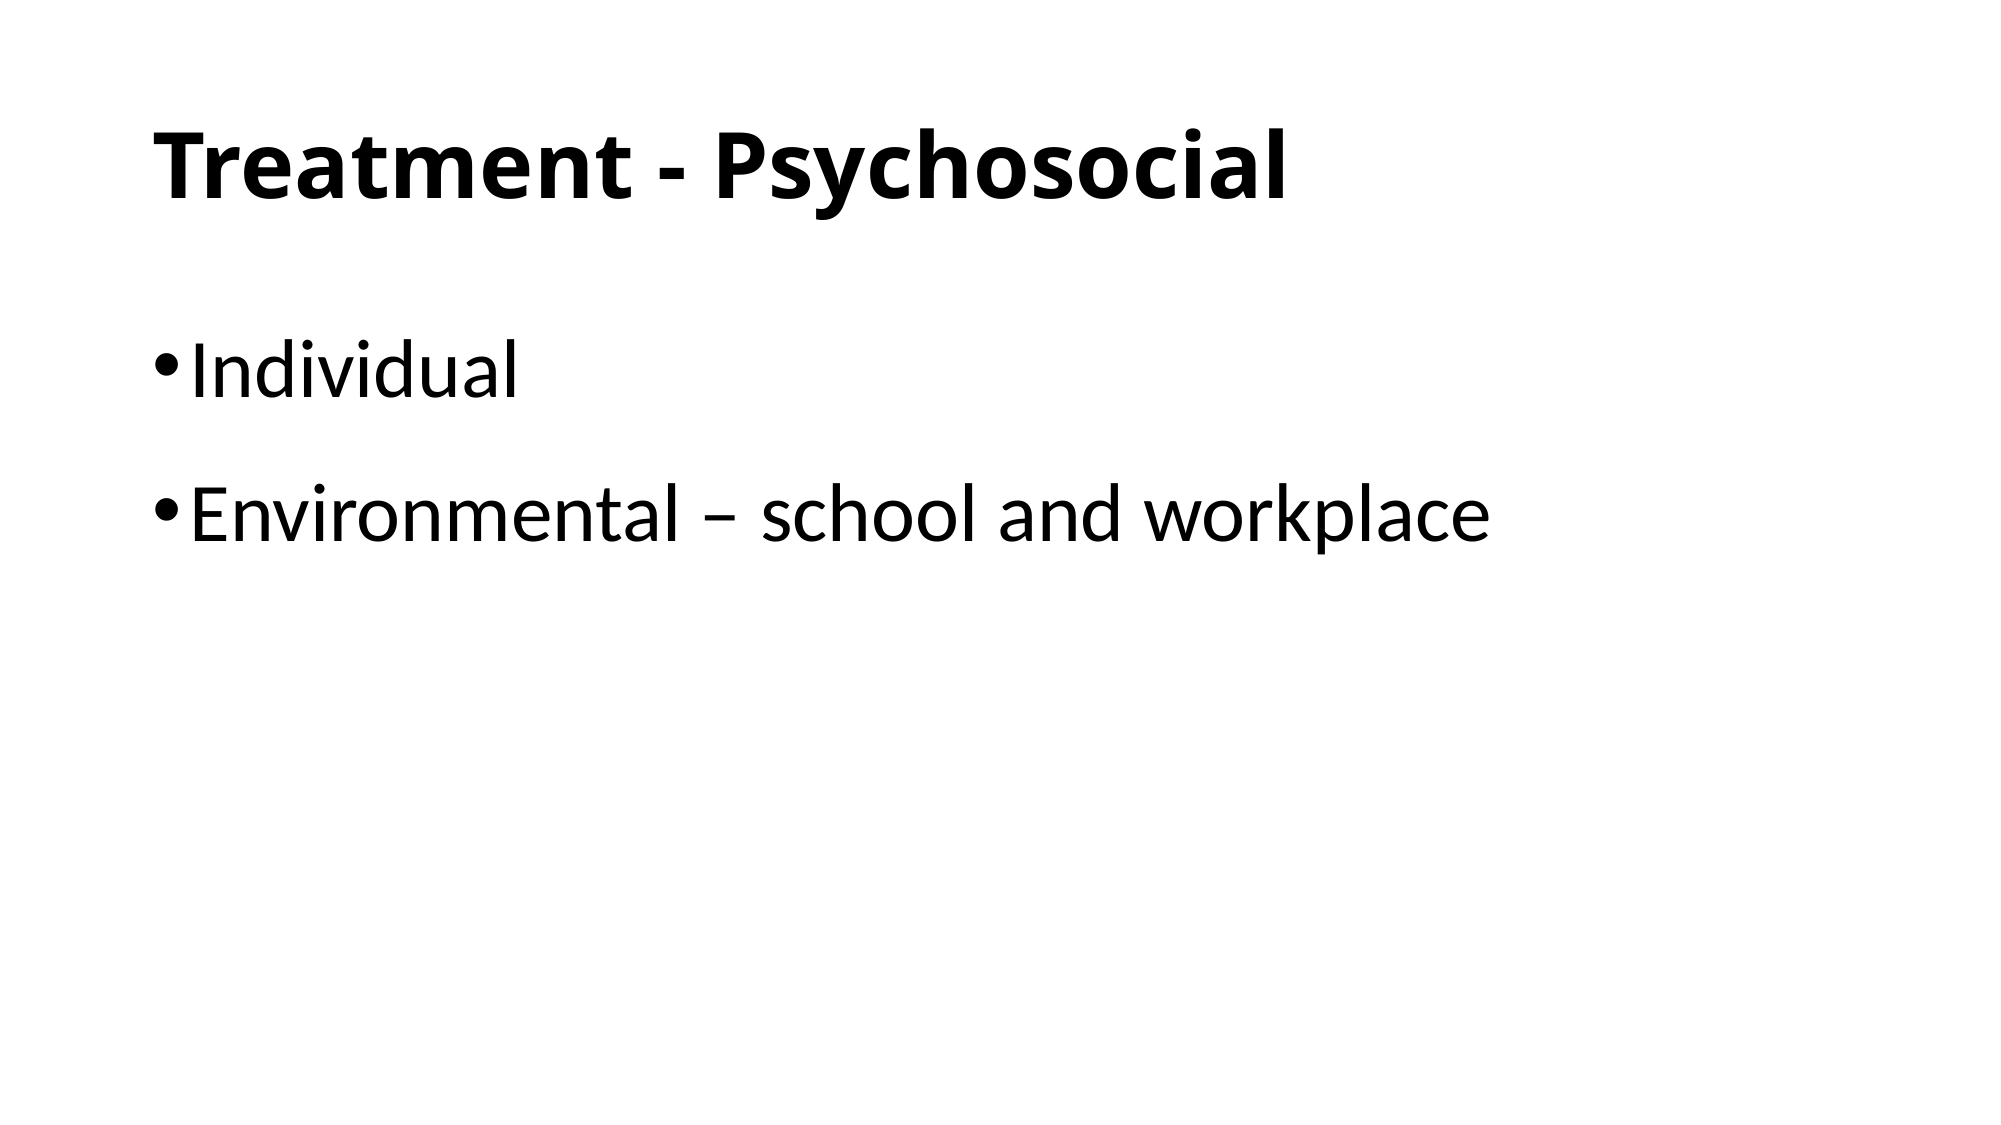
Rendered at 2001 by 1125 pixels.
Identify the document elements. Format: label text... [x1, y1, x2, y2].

list Individual Environmental – school and workplace [137, 299, 1863, 1014]
title Treatment - Psychosocial [137, 59, 1863, 278]
